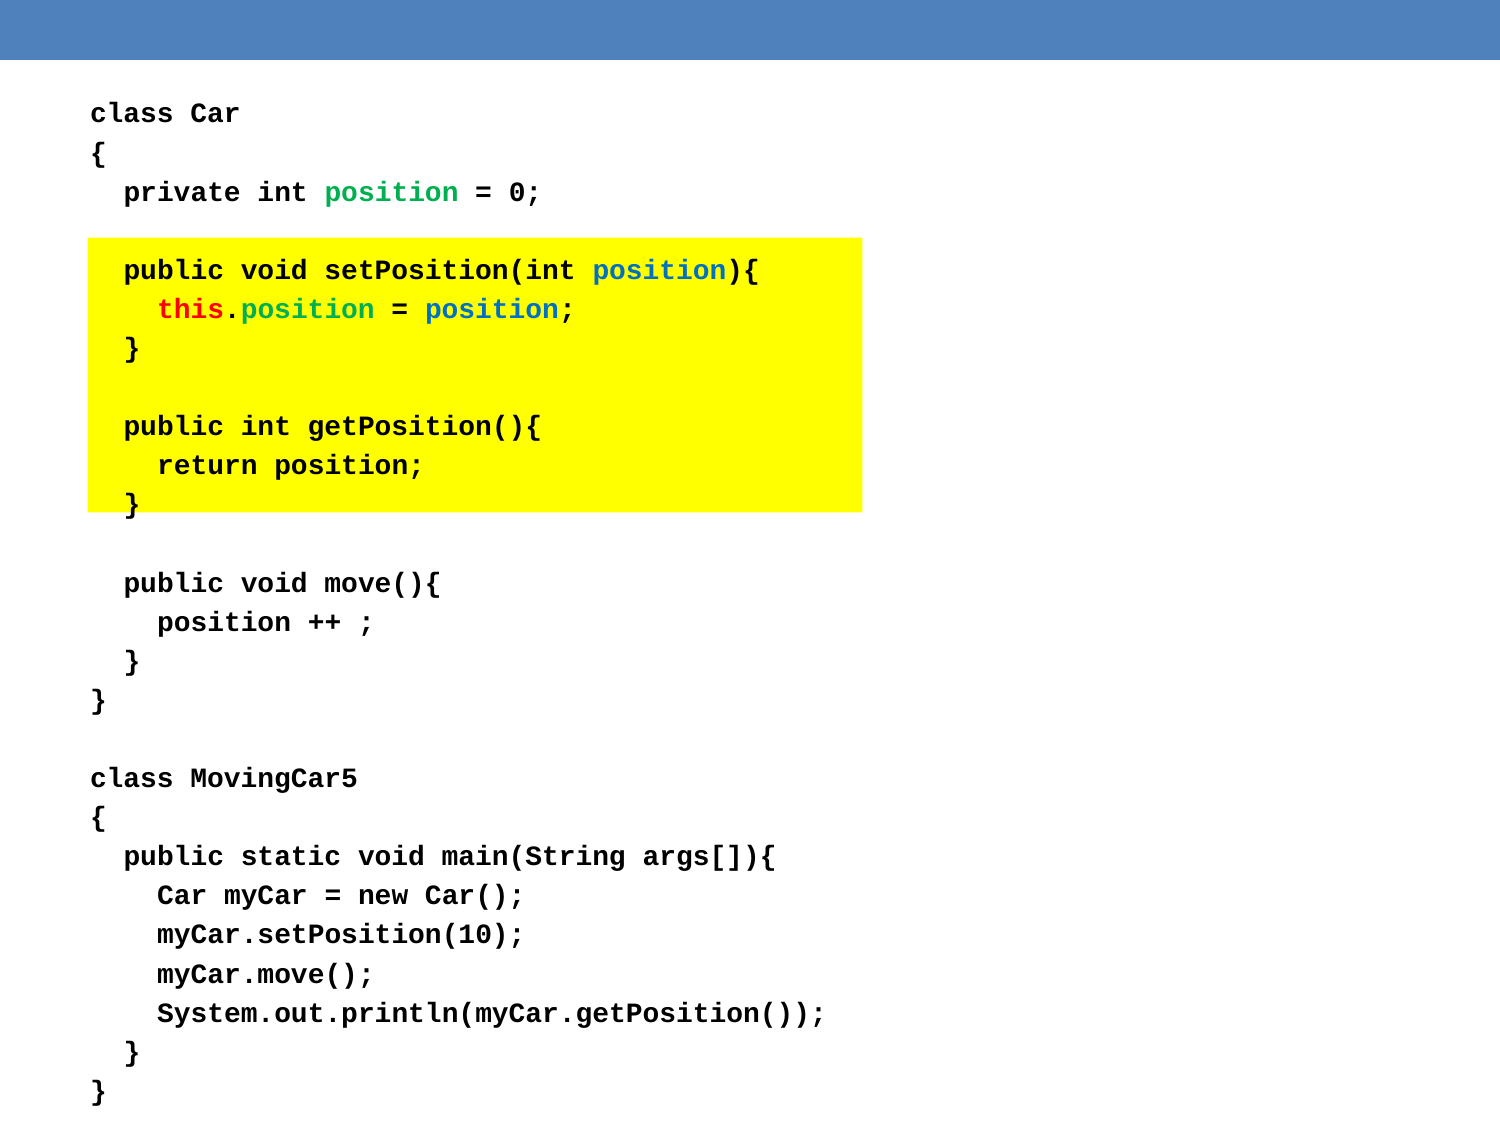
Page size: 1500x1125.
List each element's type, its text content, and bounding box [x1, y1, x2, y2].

list class Car { private int position = 0; public void setPosition(int position){ this.position = position; } public int getPosition(){ return position; } public void move(){ position ++ ; } } class MovingCar5 { public static void main(String args[]){ Car myCar = new Car(); myCar.setPosition(10); myCar.move(); System.out.println(myCar.getPosition()); } } [75, 87, 1425, 1125]
